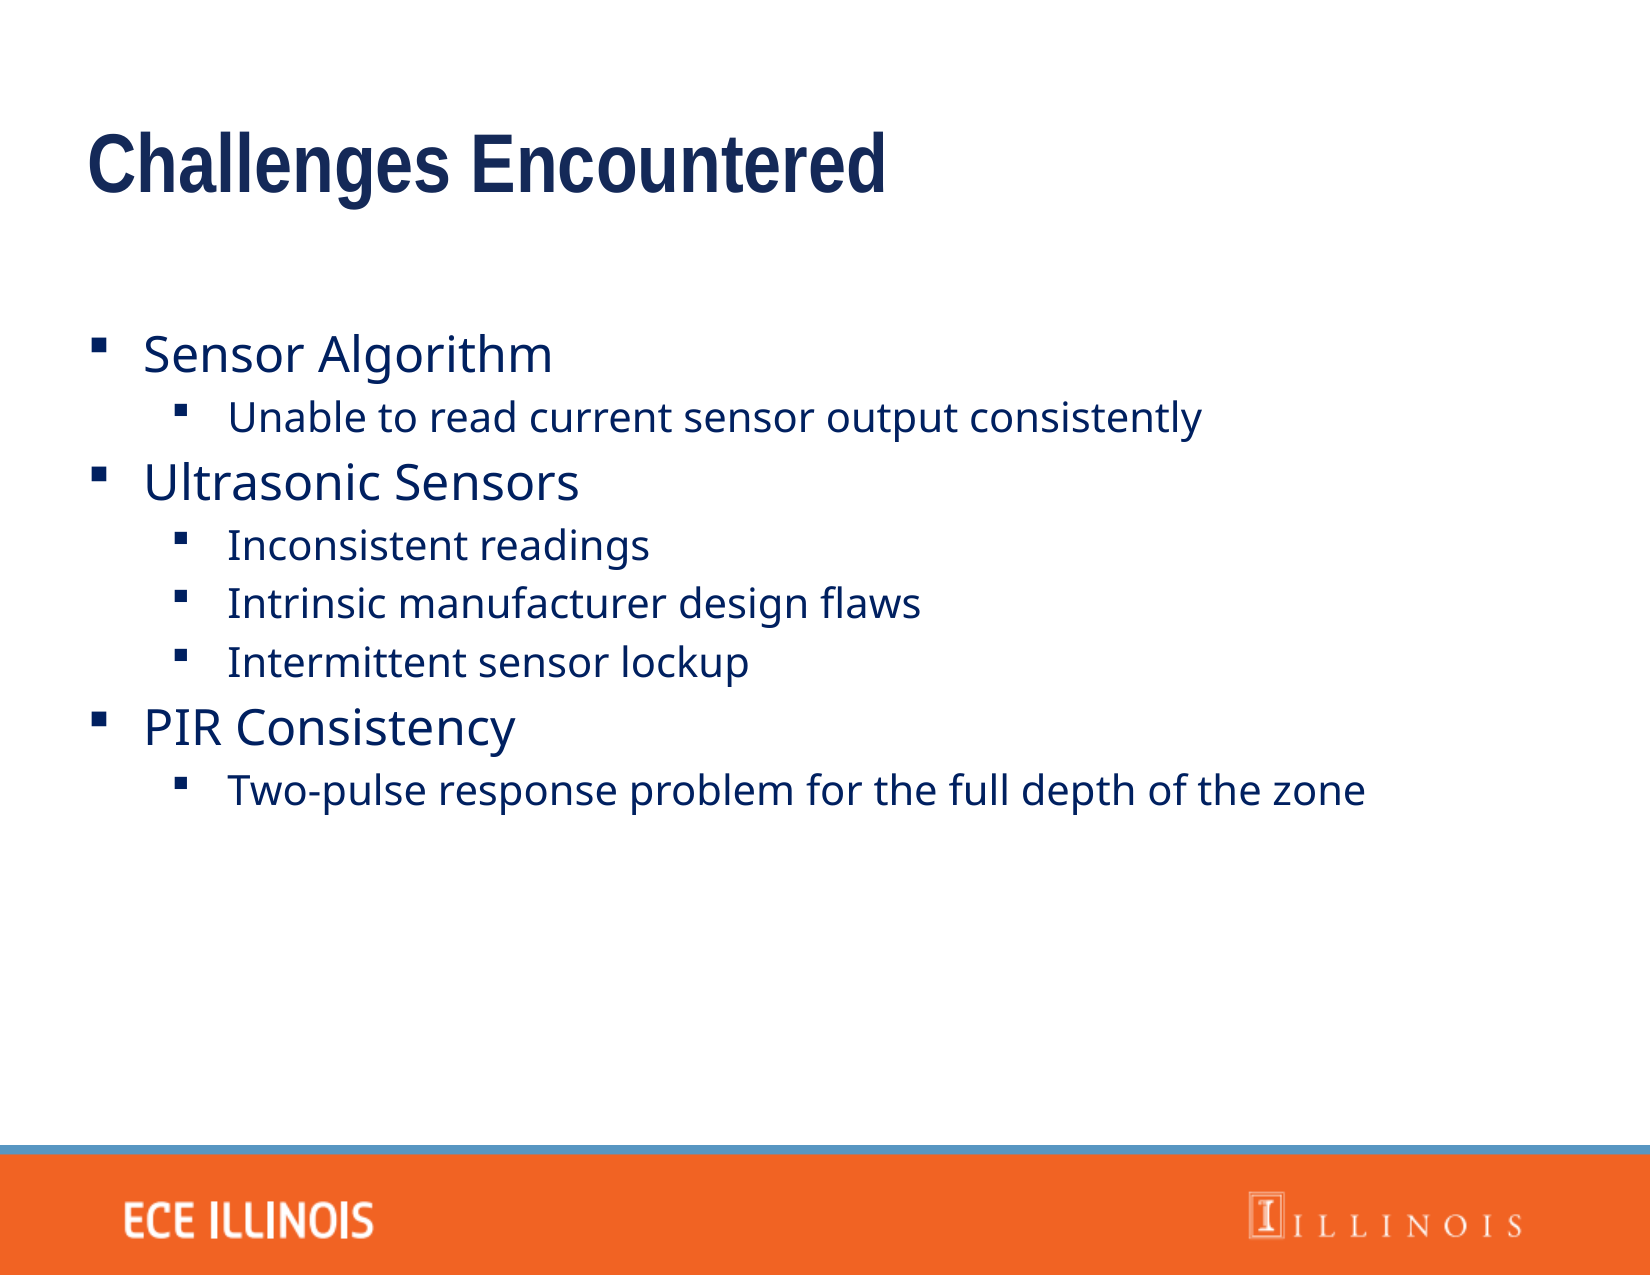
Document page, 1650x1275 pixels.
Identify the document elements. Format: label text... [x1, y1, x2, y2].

list Challenges Encountered [72, 101, 911, 224]
list Sensor Algorithm Unable to read current sensor output consistently Ultrasonic Sensors Inconsistent readings Intrinsic manufacturer design flaws Intermittent sensor lockup PIR Consistency Two-pulse response problem for the full depth of the zone [72, 314, 1590, 1107]
